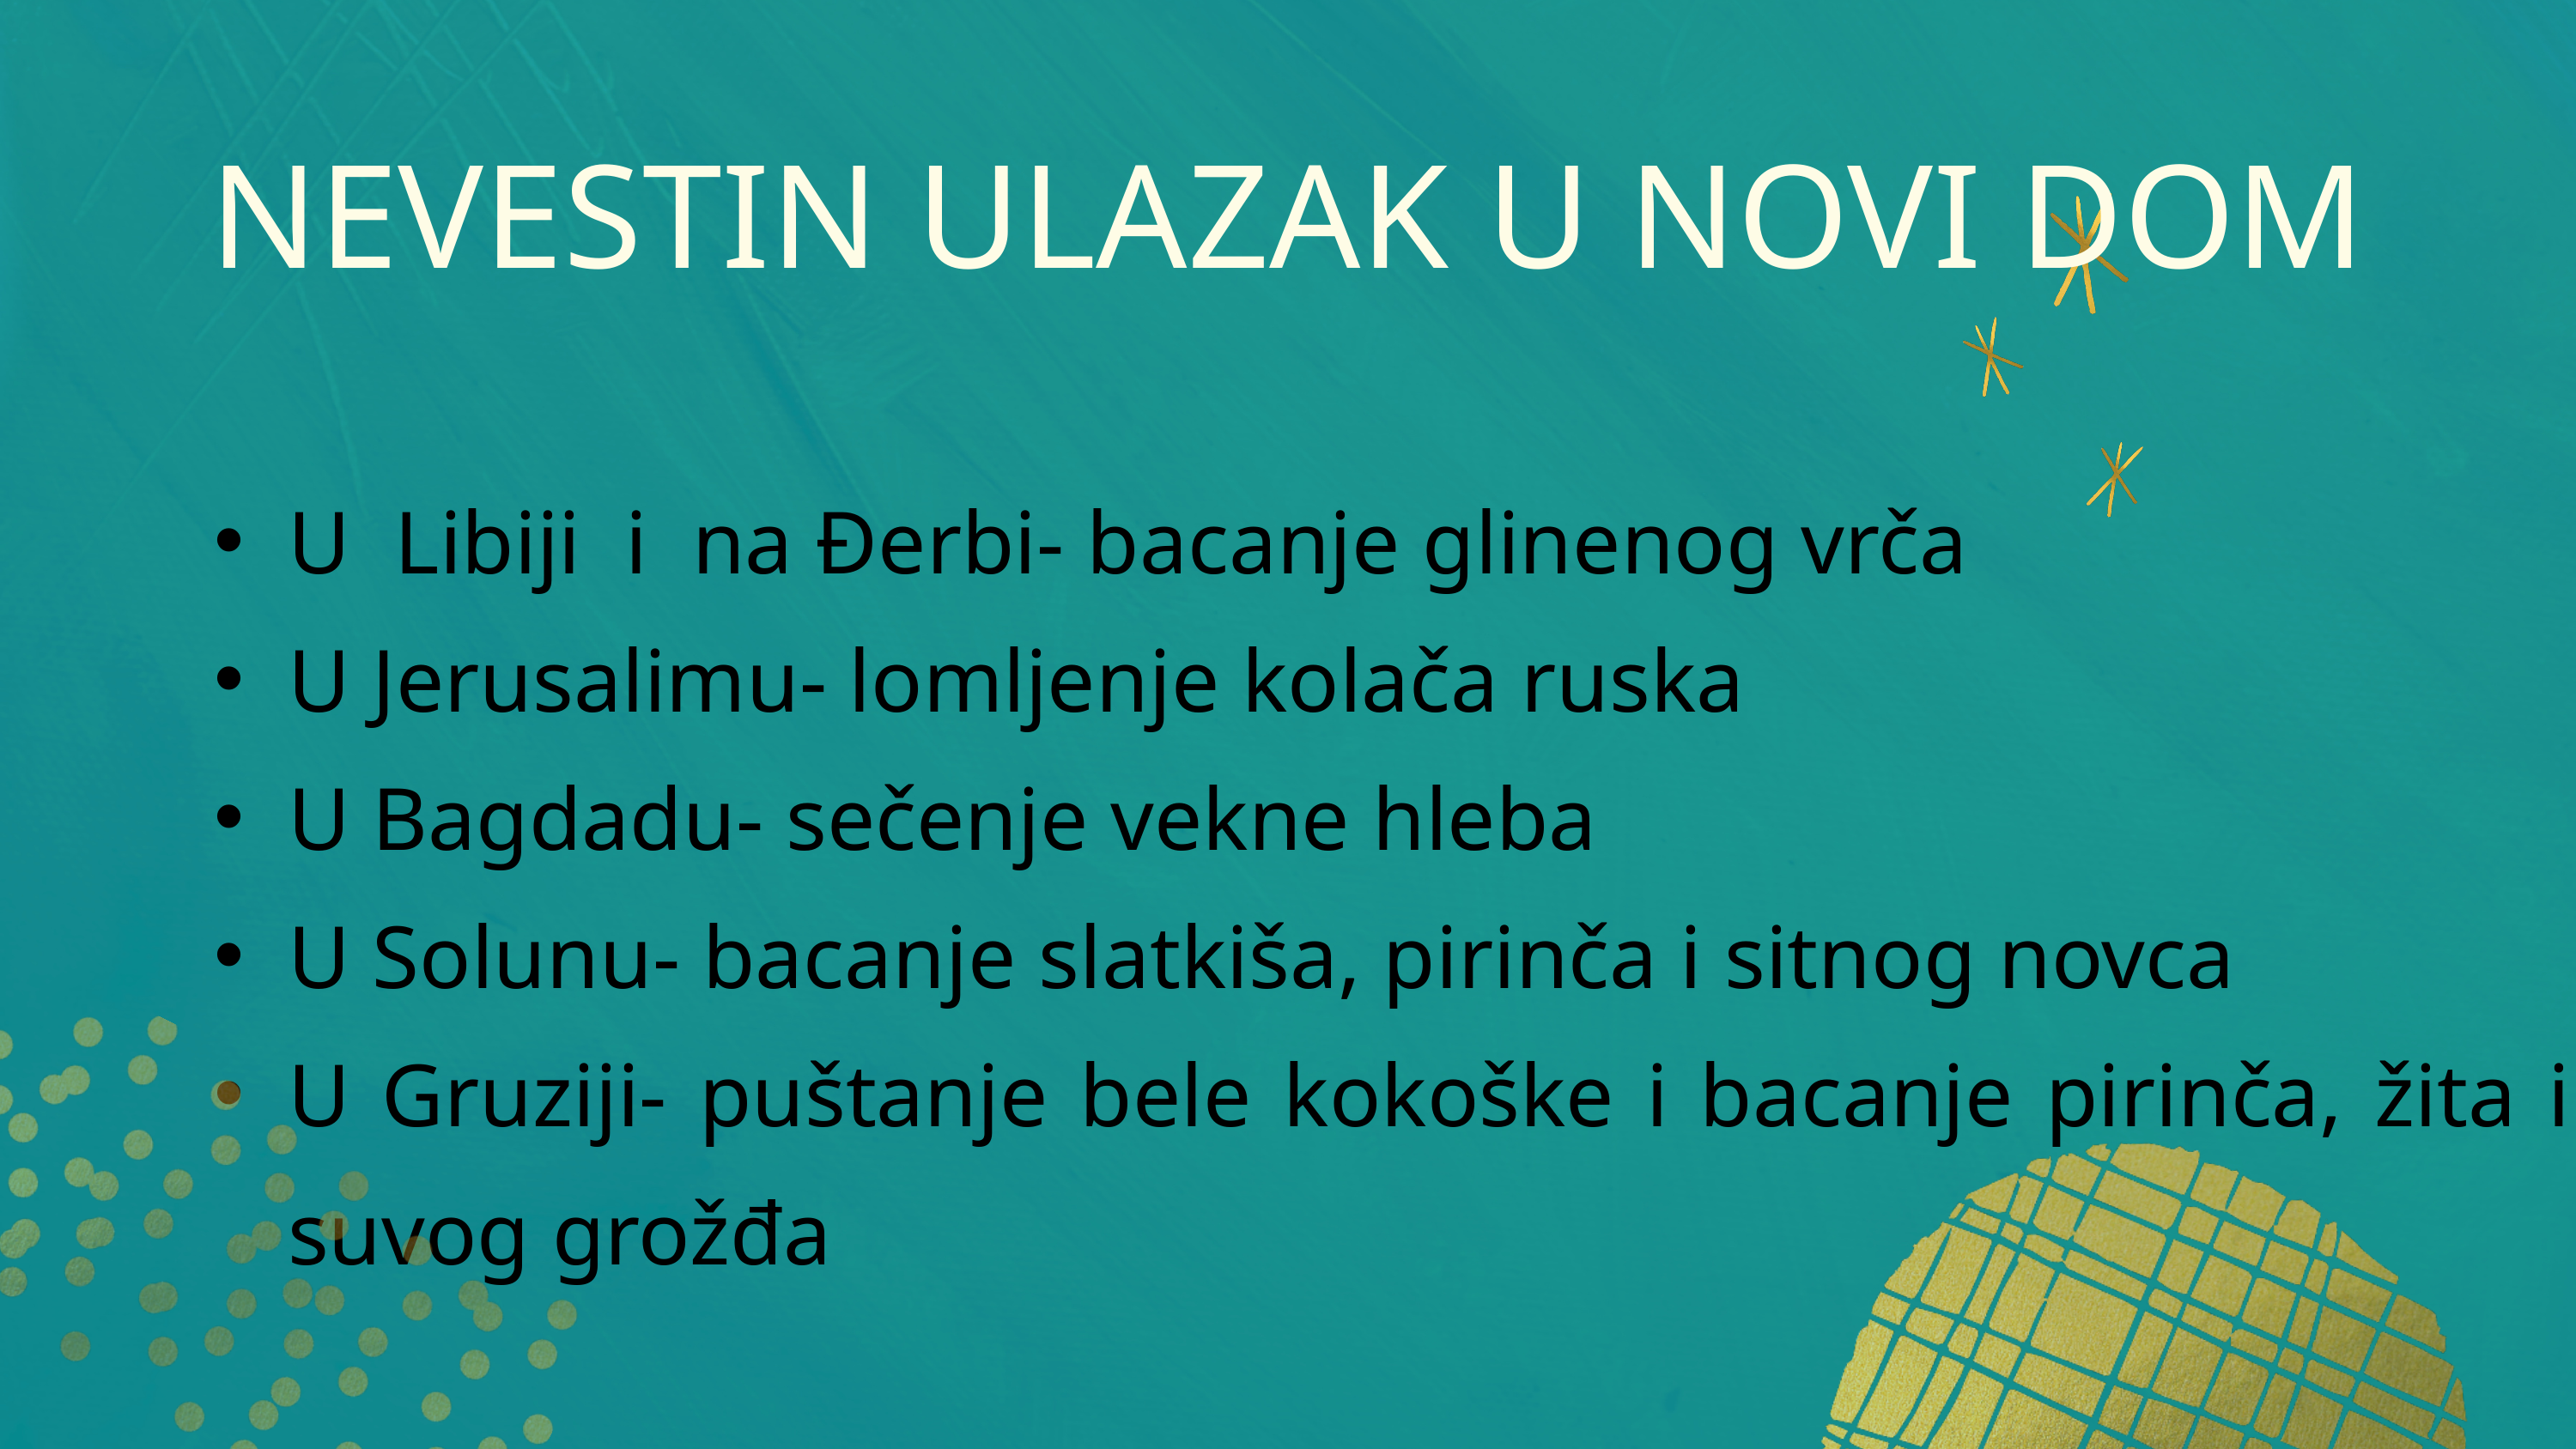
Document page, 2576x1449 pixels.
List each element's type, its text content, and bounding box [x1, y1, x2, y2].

text_box NEVESTIN ULAZAK U NOVI DOM [142, 96, 2434, 297]
picture [0, 0, 2576, 1449]
text_box U Libiji i na Đerbi- bacanje glinenog vrča U Jerusalimu- lomljenje kolača ruska U Bagdadu- sečenje vekne hleba U Solunu- bacanje slatkiša, pirinča i sitnog novca U Gruziji- puštanje bele kokoške i bacanje pirinča, žita i suvog grožđa [142, 452, 2573, 1282]
